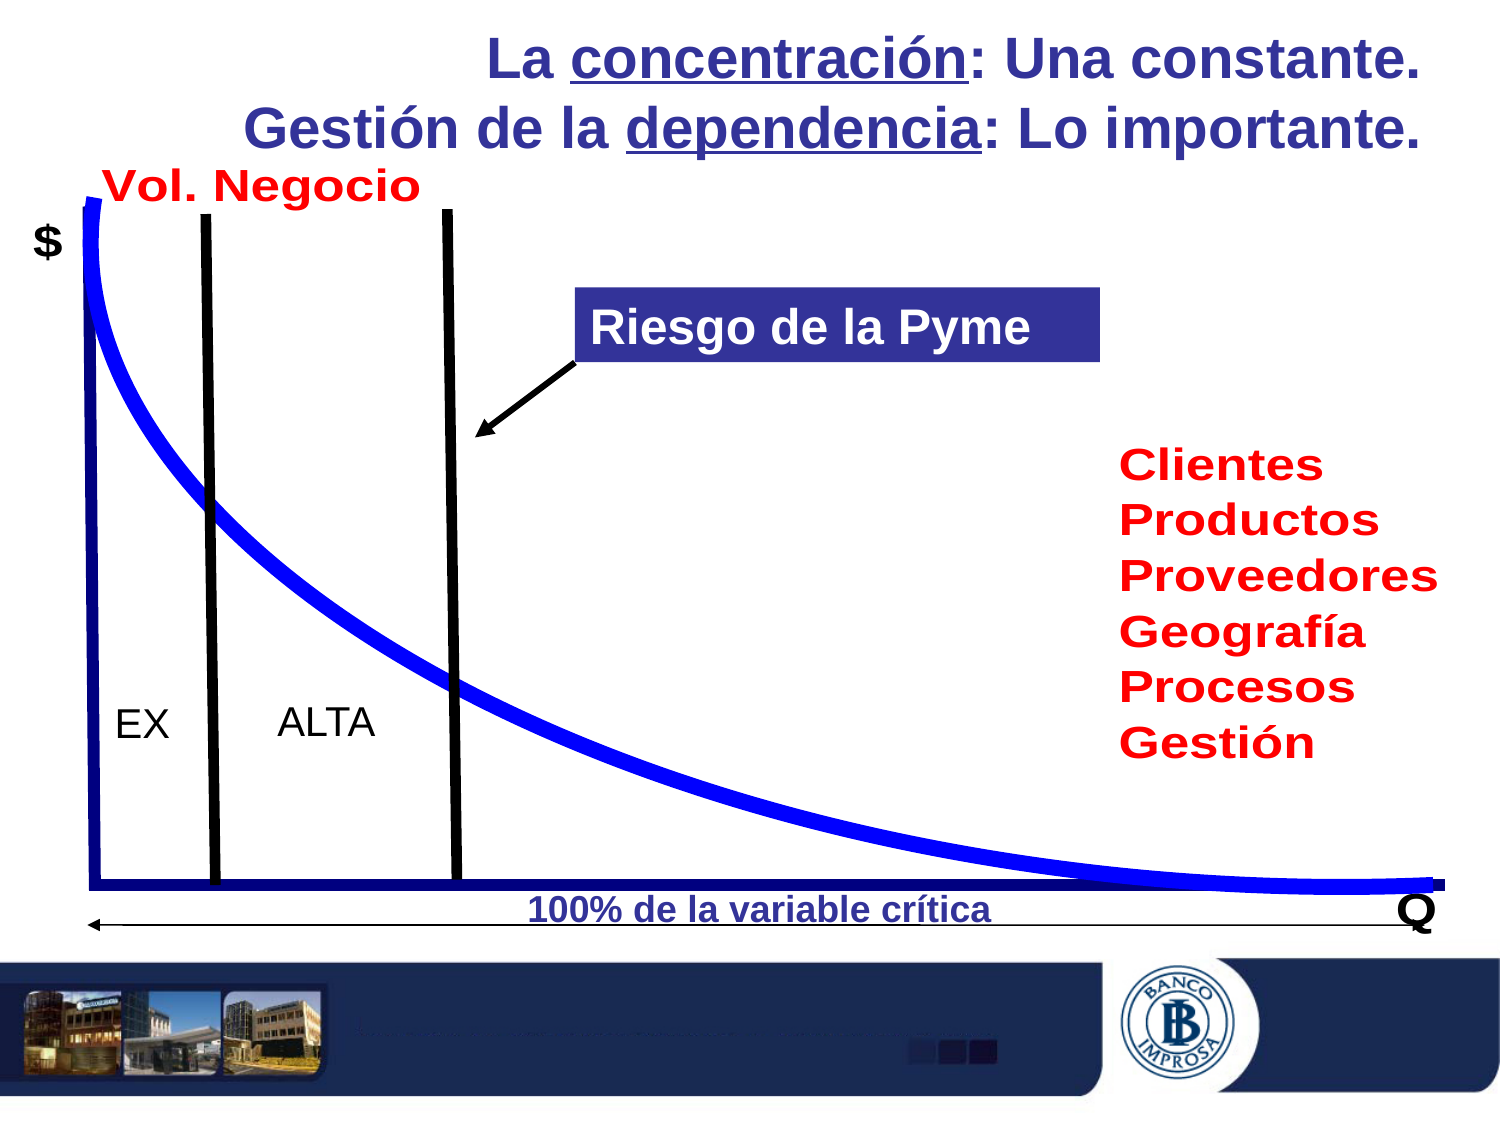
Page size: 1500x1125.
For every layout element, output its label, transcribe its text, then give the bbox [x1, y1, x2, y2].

title La concentración: Una constante. Gestión de la dependencia: Lo importante. [37, 20, 1438, 156]
picture [0, 0, 1500, 1125]
